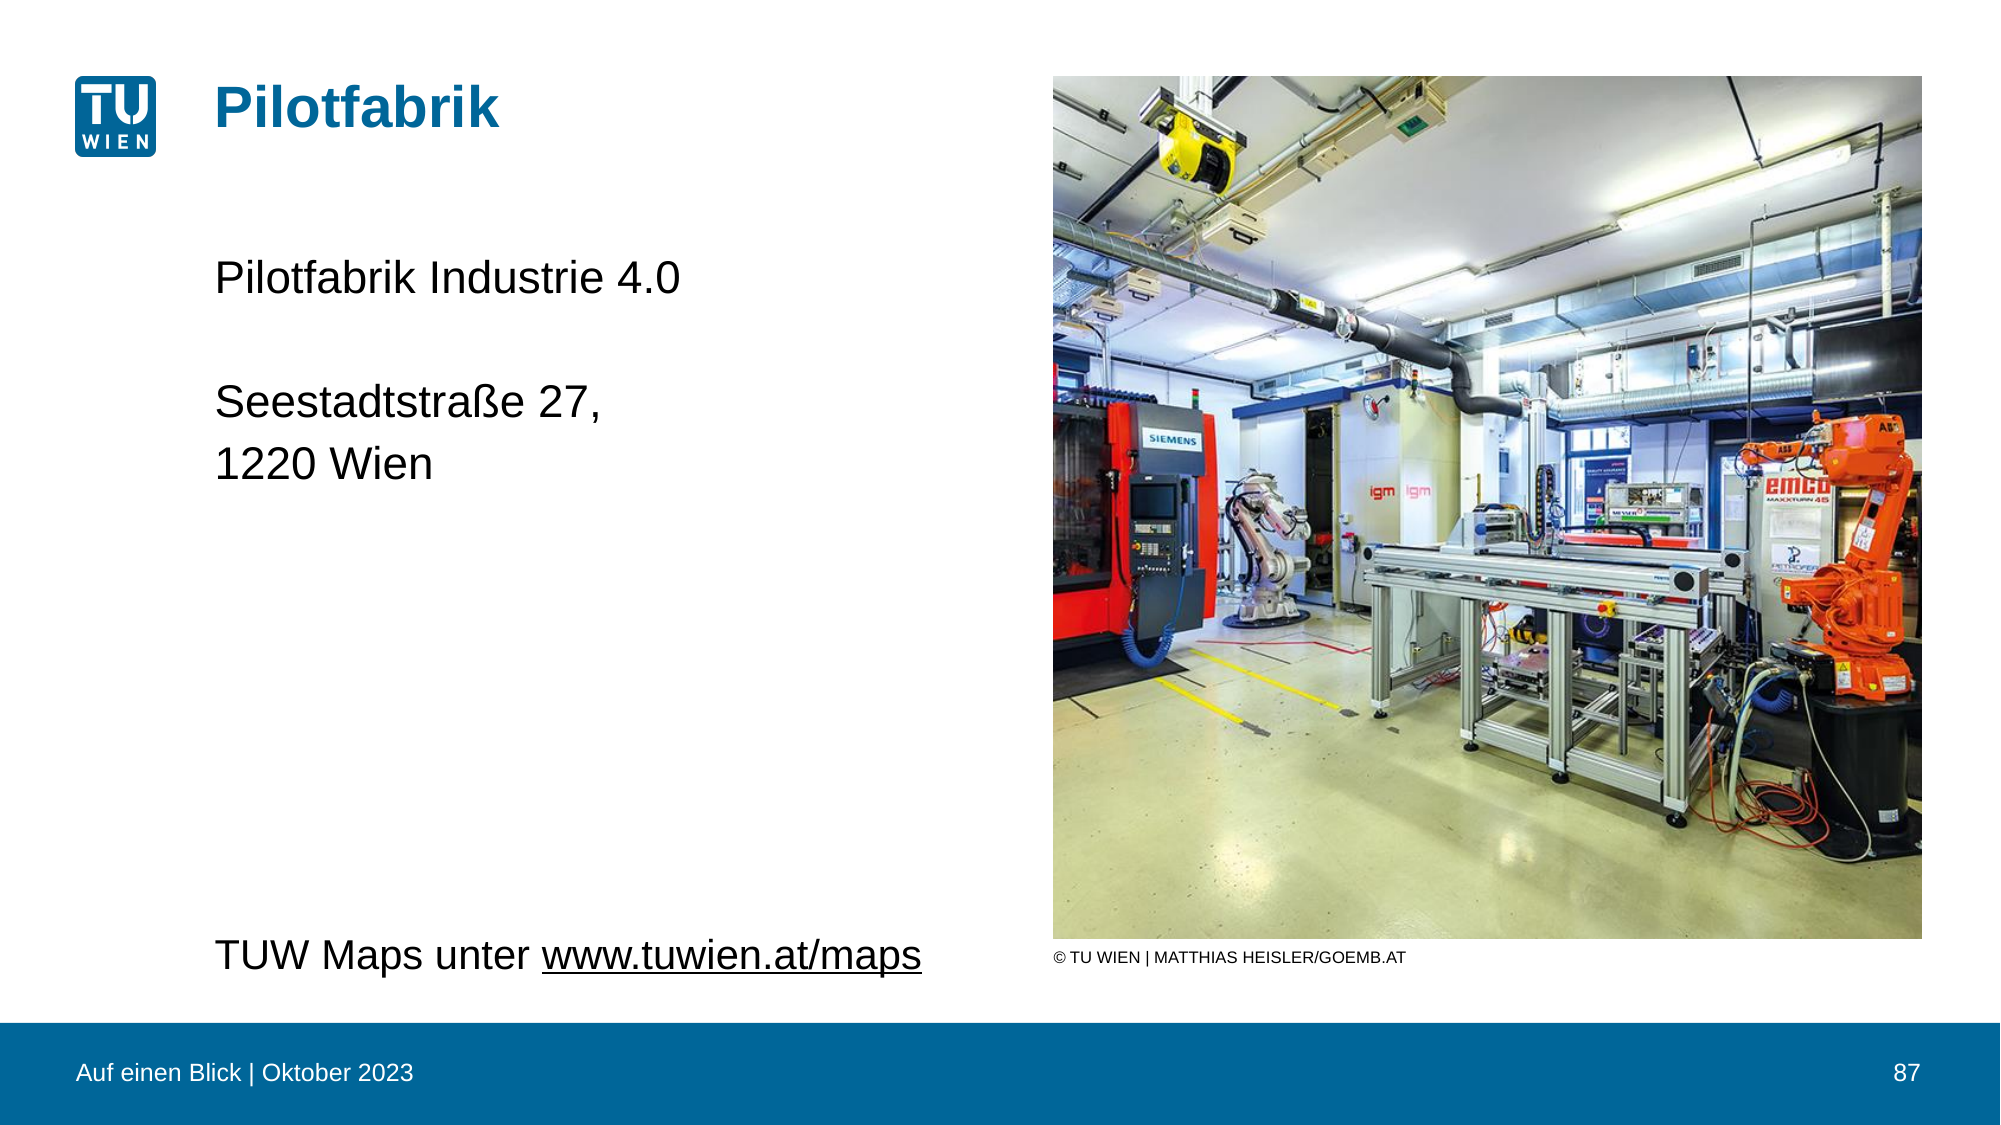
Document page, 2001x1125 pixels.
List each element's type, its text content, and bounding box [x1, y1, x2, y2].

list © TU Wien | Matthias heisler/goemb.at [1215, 950, 1922, 968]
picture [137, 135, 147, 148]
picture [134, 85, 147, 123]
picture [89, 135, 98, 148]
picture [82, 85, 111, 92]
list Pilotfabrik Industrie 4.0 Seestadtstraße 27, 1220 Wien [214, 254, 947, 777]
footer Auf einen Blick | Oktober 2023 [75, 1047, 1739, 1095]
picture [116, 85, 130, 123]
title Pilotfabrik [214, 76, 947, 213]
picture [119, 135, 127, 148]
slide_number 87 [1785, 1047, 1922, 1095]
picture [83, 135, 89, 148]
text_box TUW Maps unter www.tuwien.at/maps [214, 928, 1215, 979]
picture [1052, 76, 1922, 940]
picture [93, 96, 100, 123]
